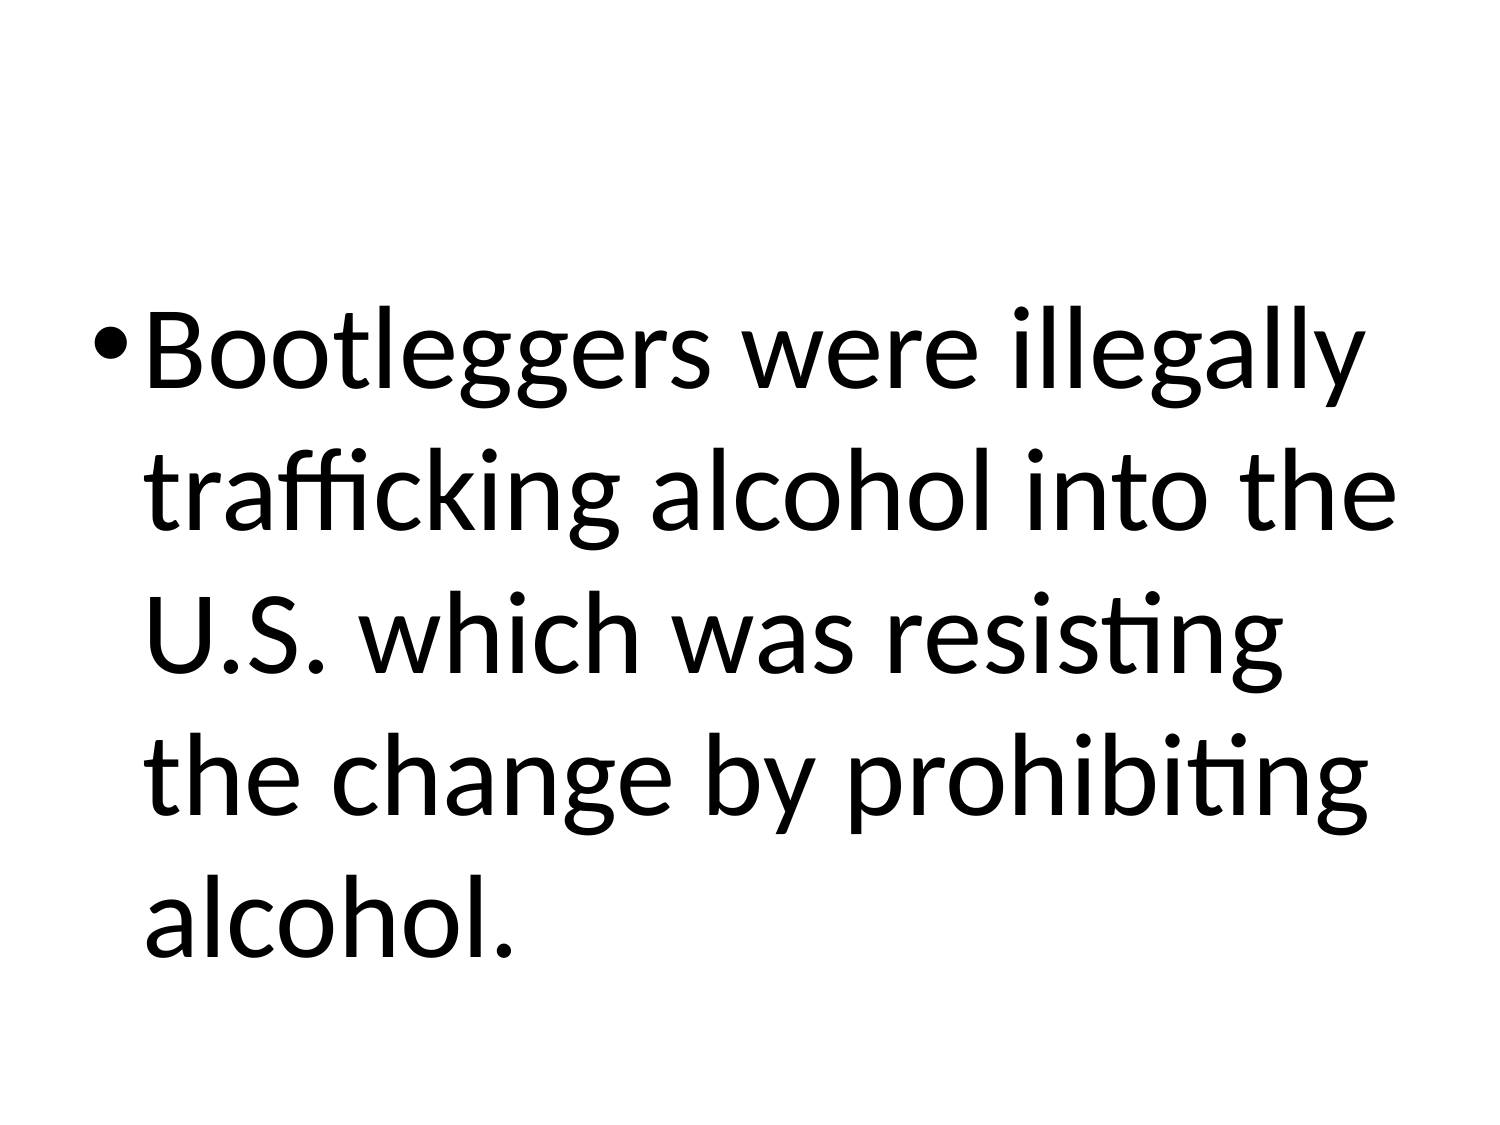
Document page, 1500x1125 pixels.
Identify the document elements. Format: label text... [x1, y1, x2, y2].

list Bootleggers were illegally trafficking alcohol into the U.S. which was resisting the change by prohibiting alcohol. [75, 262, 1425, 1005]
